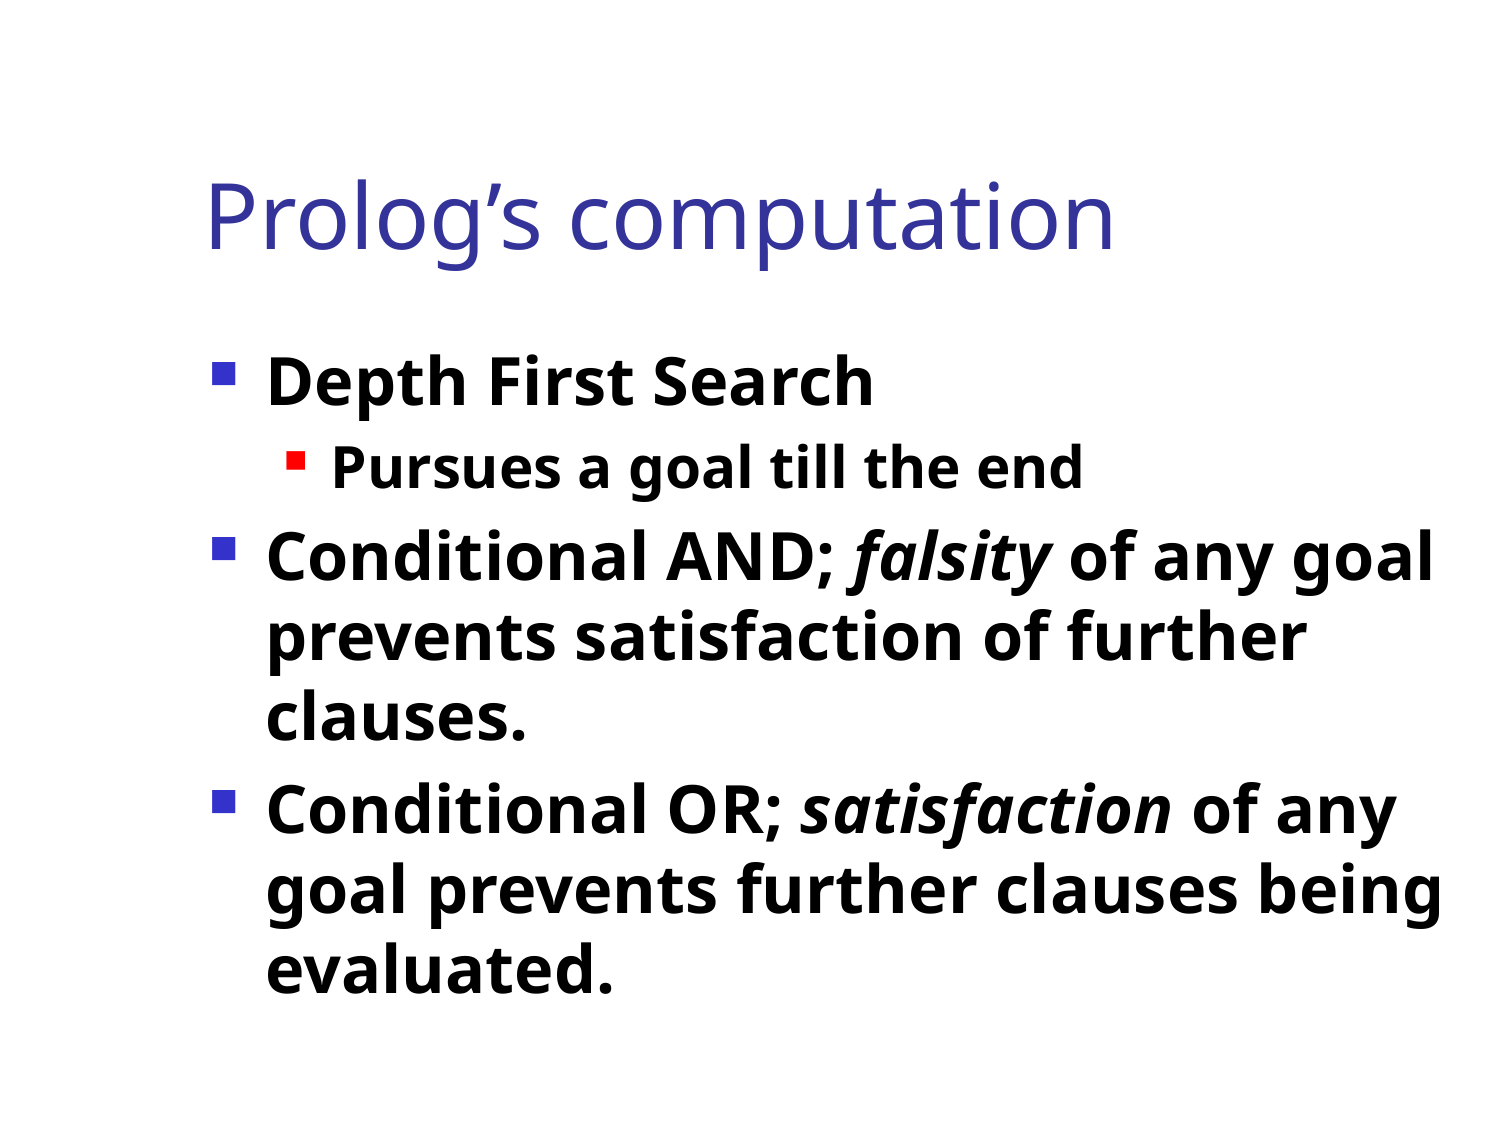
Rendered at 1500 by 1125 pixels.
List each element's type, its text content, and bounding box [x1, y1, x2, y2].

title Prolog’s computation [188, 34, 1468, 276]
list Depth First Search Pursues a goal till the end Conditional AND; falsity of any goal prevents satisfaction of further clauses. Conditional OR; satisfaction of any goal prevents further clauses being evaluated. [193, 330, 1470, 1007]
